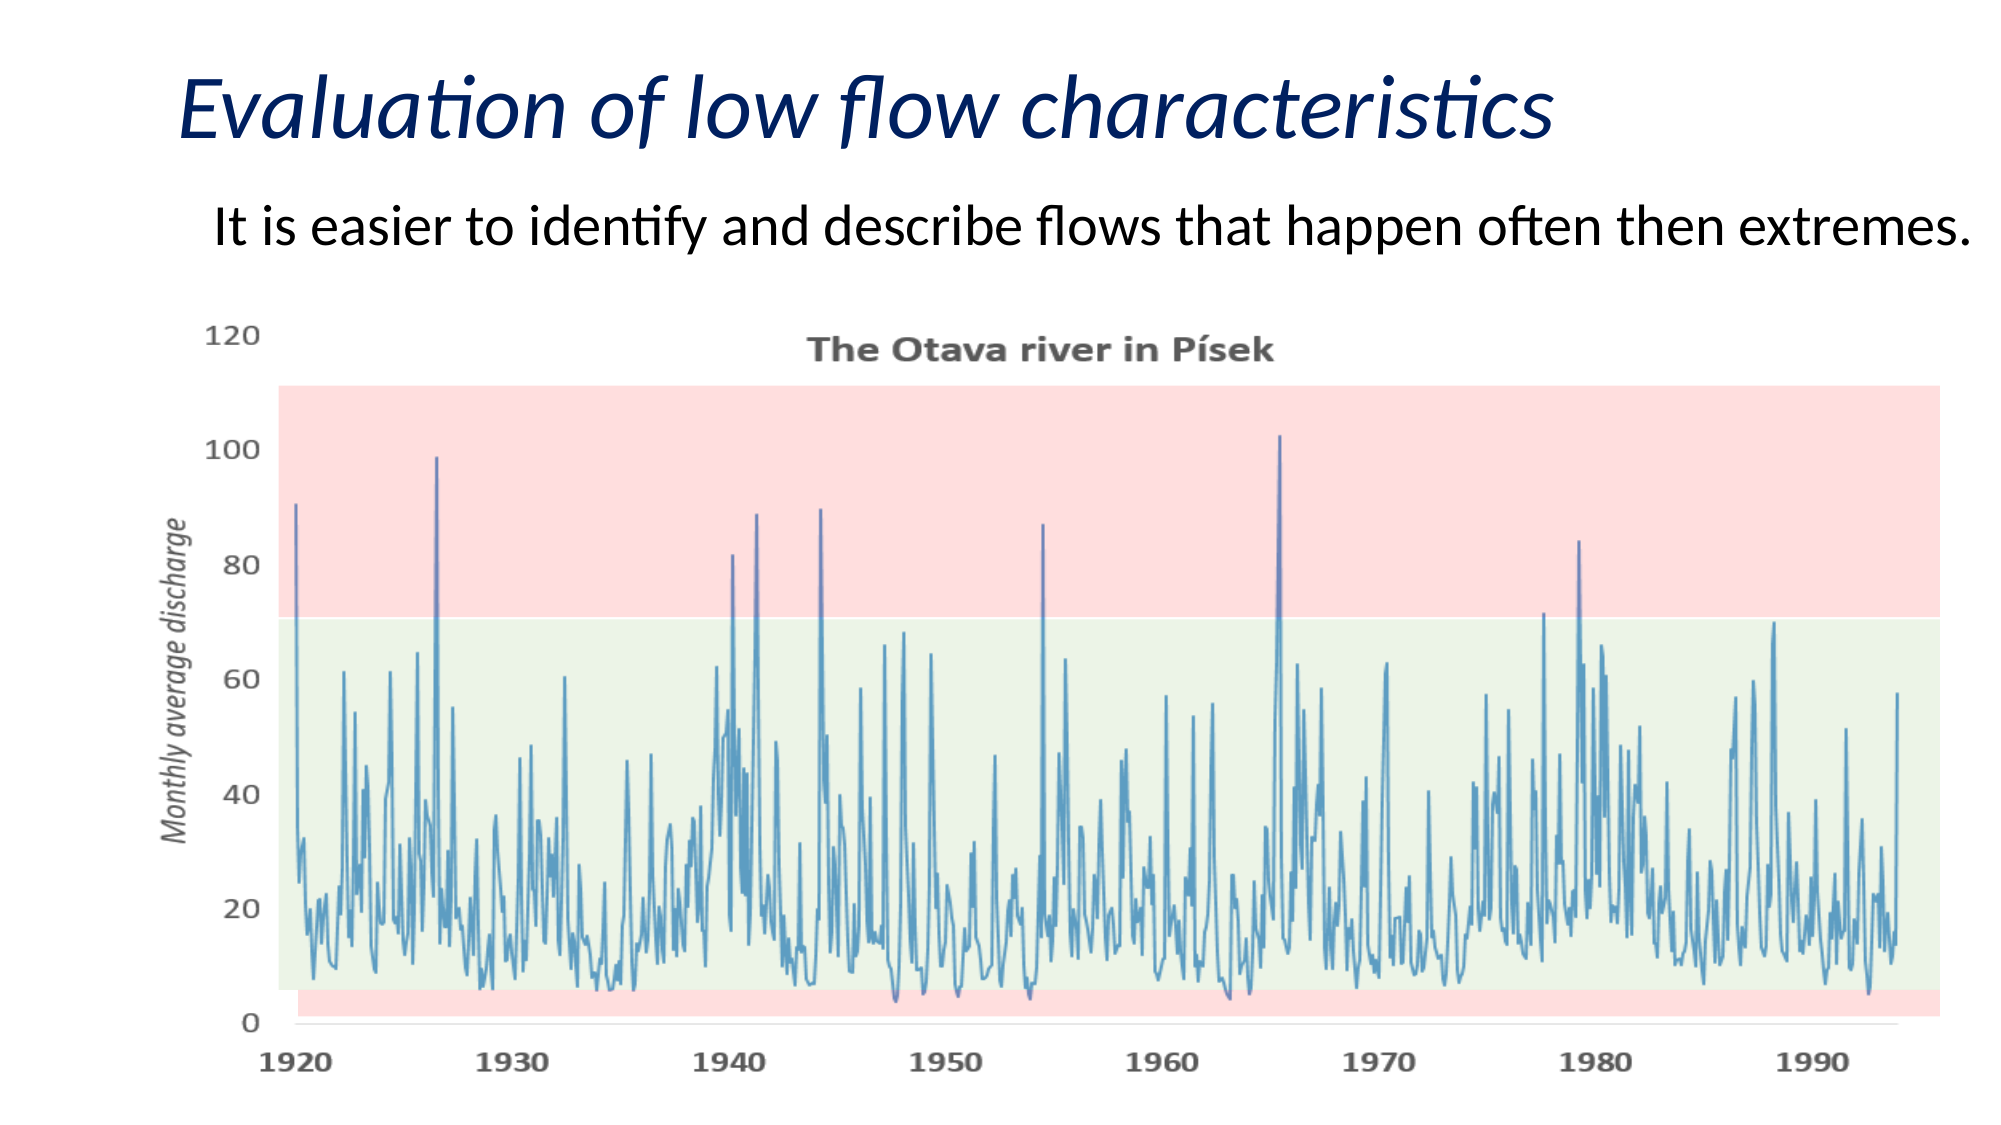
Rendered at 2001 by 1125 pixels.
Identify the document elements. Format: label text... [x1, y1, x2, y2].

text_box It is easier to identify and describe flows that happen often then extremes. [199, 179, 1990, 265]
picture [125, 312, 1960, 1092]
text_box Evaluation of low flow characteristics [162, 39, 1572, 165]
